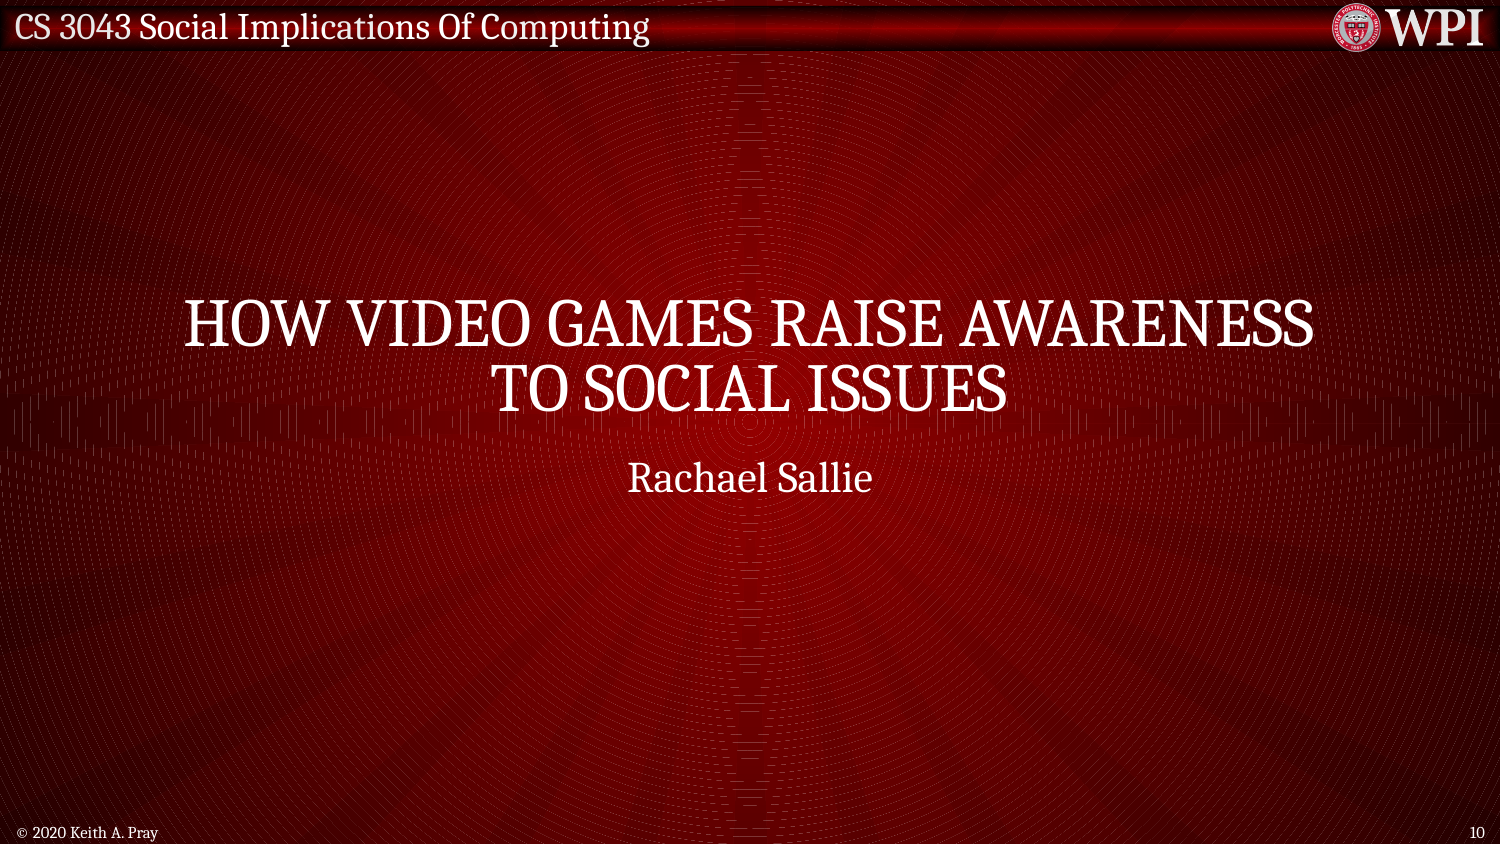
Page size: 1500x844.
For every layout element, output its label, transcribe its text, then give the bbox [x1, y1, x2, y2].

title How Video Games Raise Awareness To Social Issues [150, 187, 1350, 433]
slide_number 10 [1397, 819, 1500, 844]
list Rachael Sallie [150, 446, 1350, 572]
picture [1332, 3, 1483, 52]
footer © 2020 Keith A. Pray [0, 819, 913, 844]
